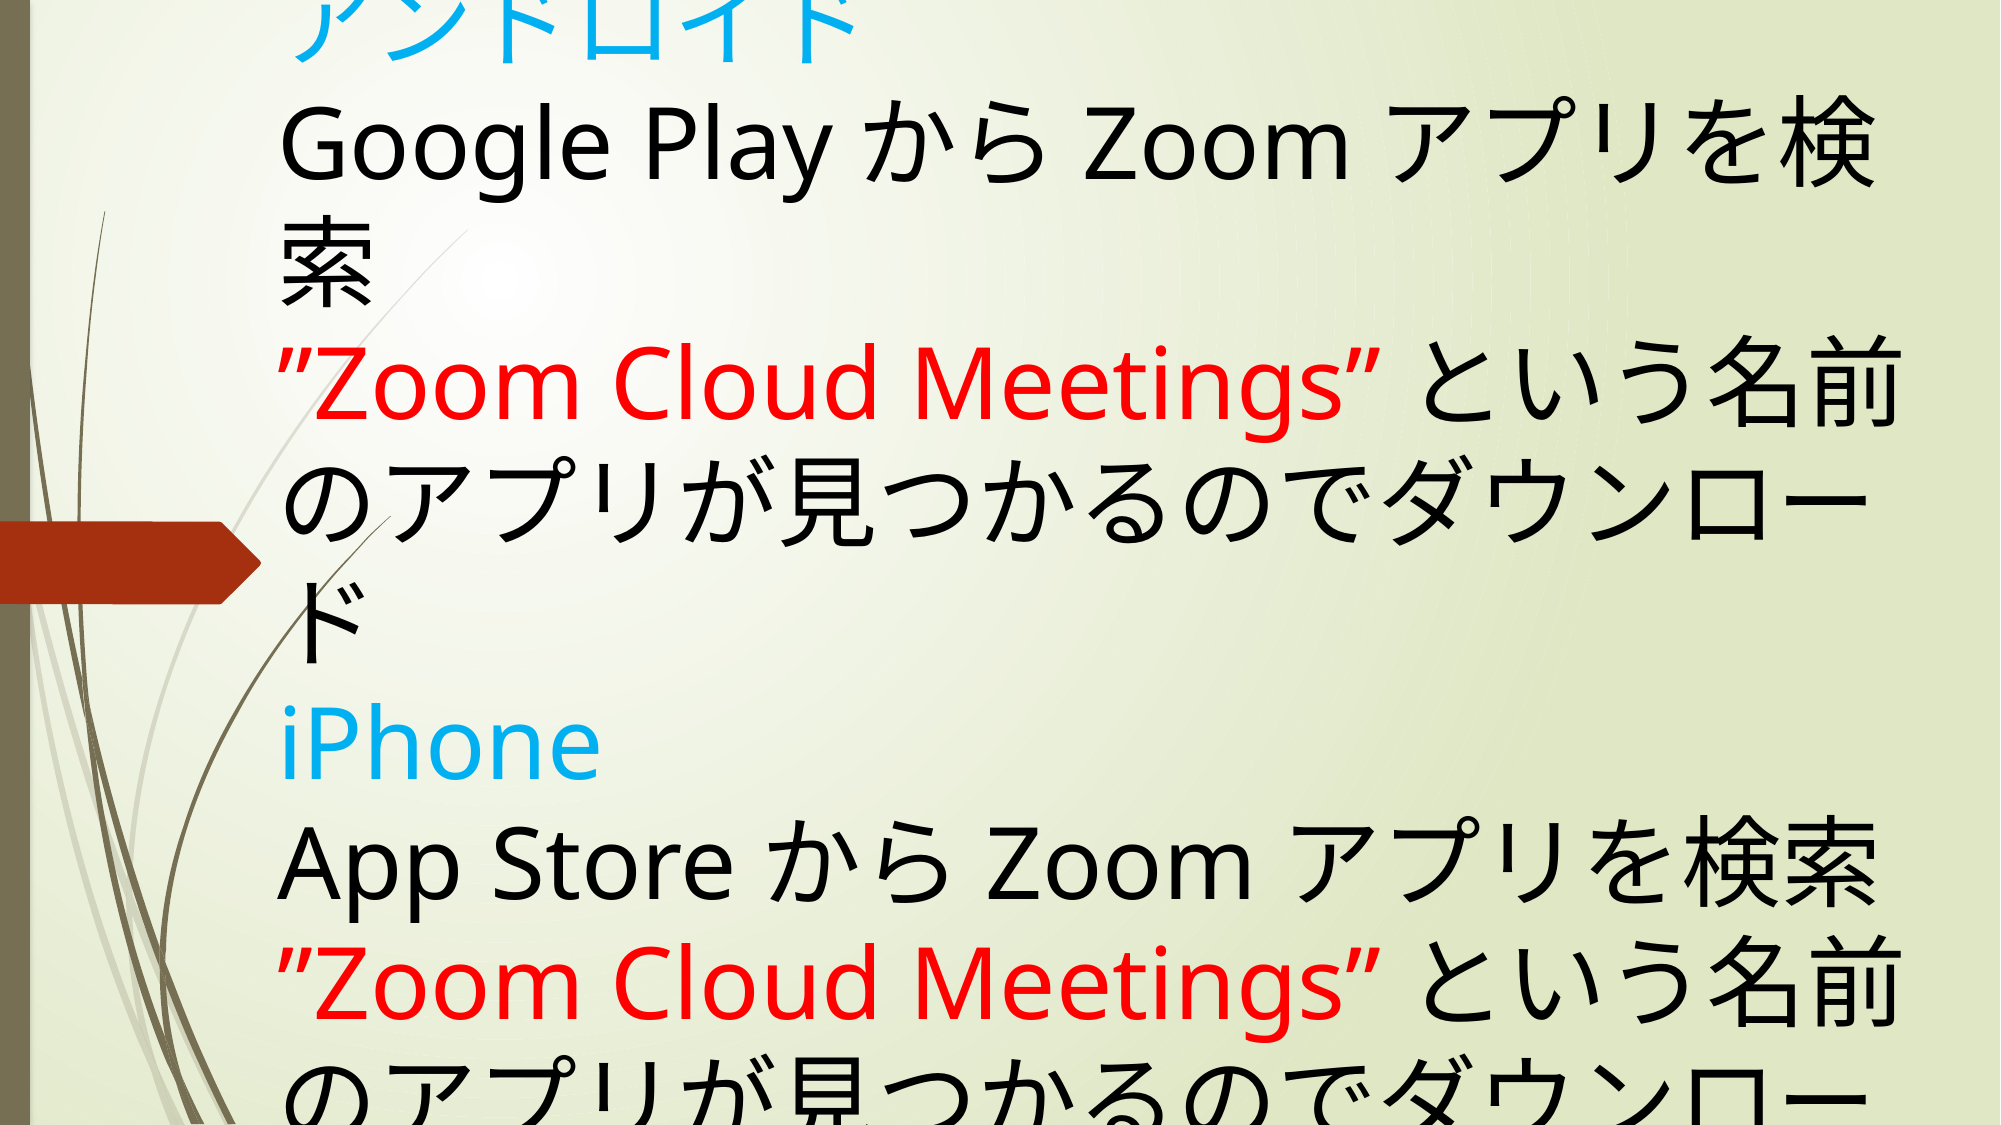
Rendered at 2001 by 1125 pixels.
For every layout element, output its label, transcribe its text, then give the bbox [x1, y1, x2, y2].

text_box スマートフォンアプリダウンロード アンドロイド Google PlayからZoomアプリを検索 ”Zoom Cloud Meetings”という名前のアプリが見つかるのでダウンロード iPhone App StoreからZoomアプリを検索 ”Zoom Cloud Meetings”という名前のアプリが見つかるのでダウンロード [261, 42, 1943, 1077]
